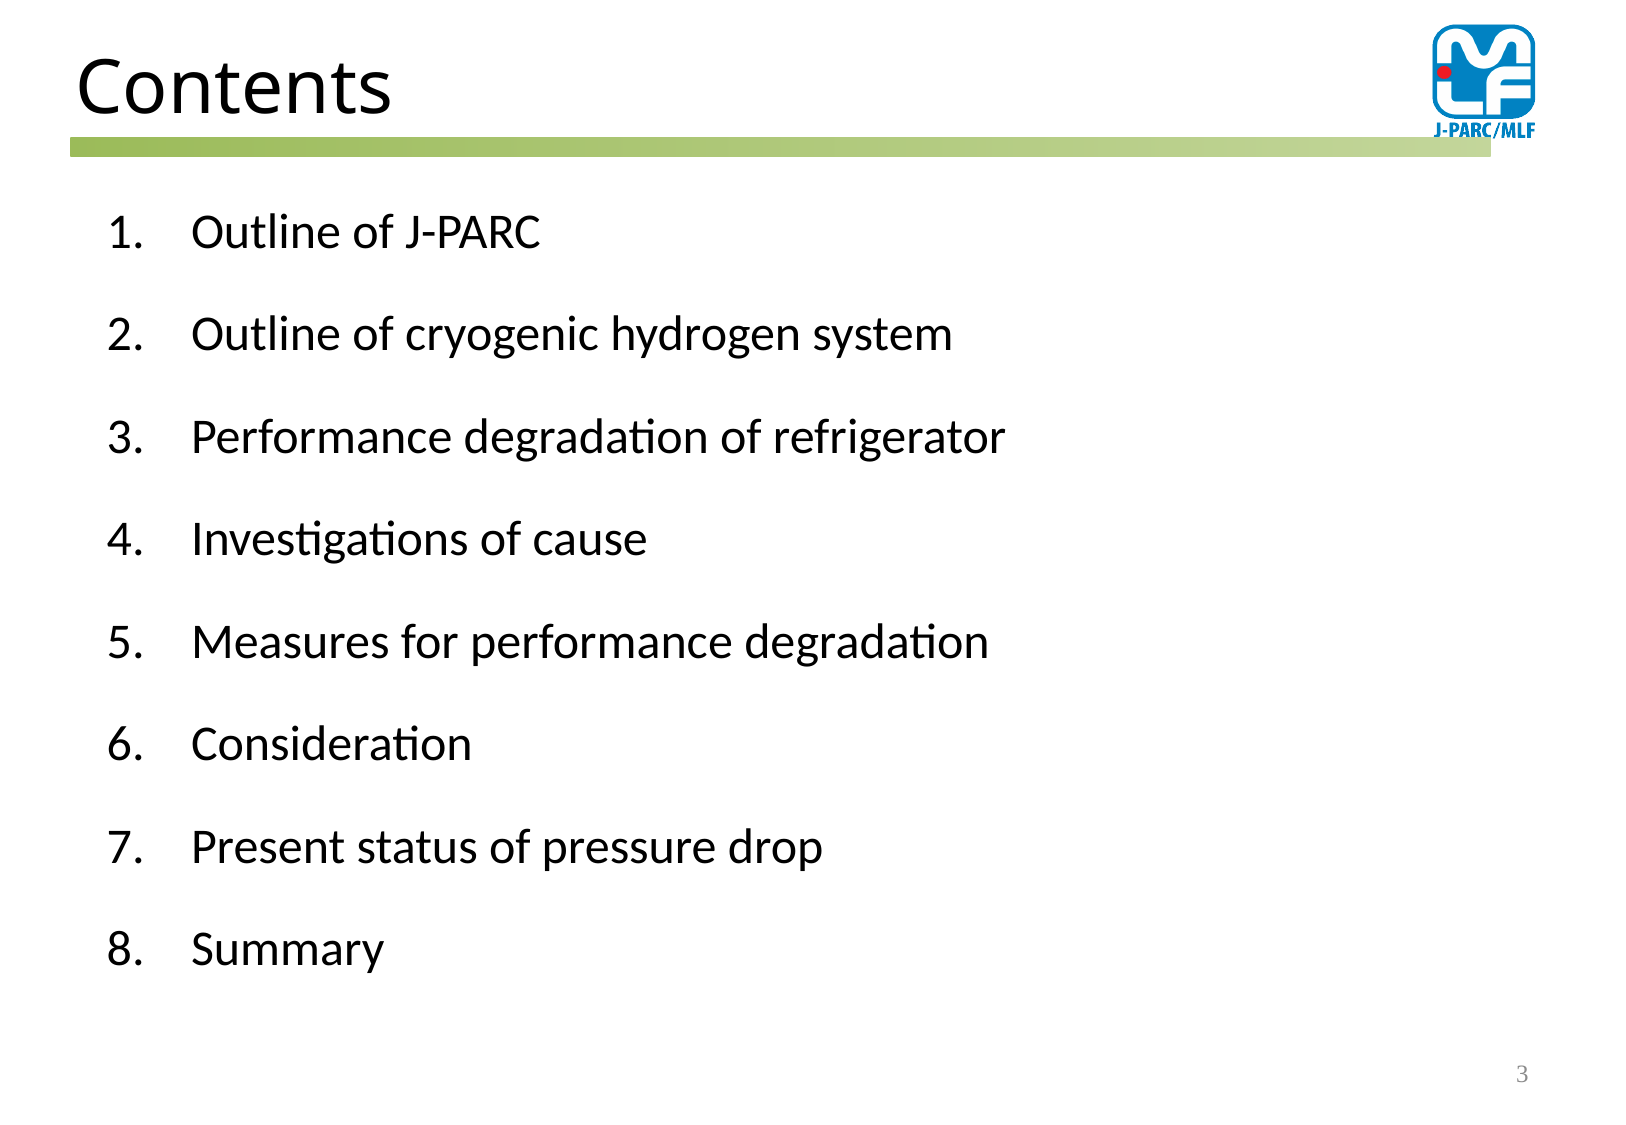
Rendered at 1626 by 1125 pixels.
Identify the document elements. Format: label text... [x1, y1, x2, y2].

text_box Contents [60, 30, 409, 136]
picture [1426, 19, 1542, 142]
picture [1454, 130, 1460, 137]
slide_number 3 [1164, 1042, 1544, 1103]
text_box Outline of J-PARC Outline of cryogenic hydrogen system Performance degradation of refrigerator Investigations of cause Measures for performance degradation Consideration Present status of pressure drop Summary [91, 160, 1298, 984]
